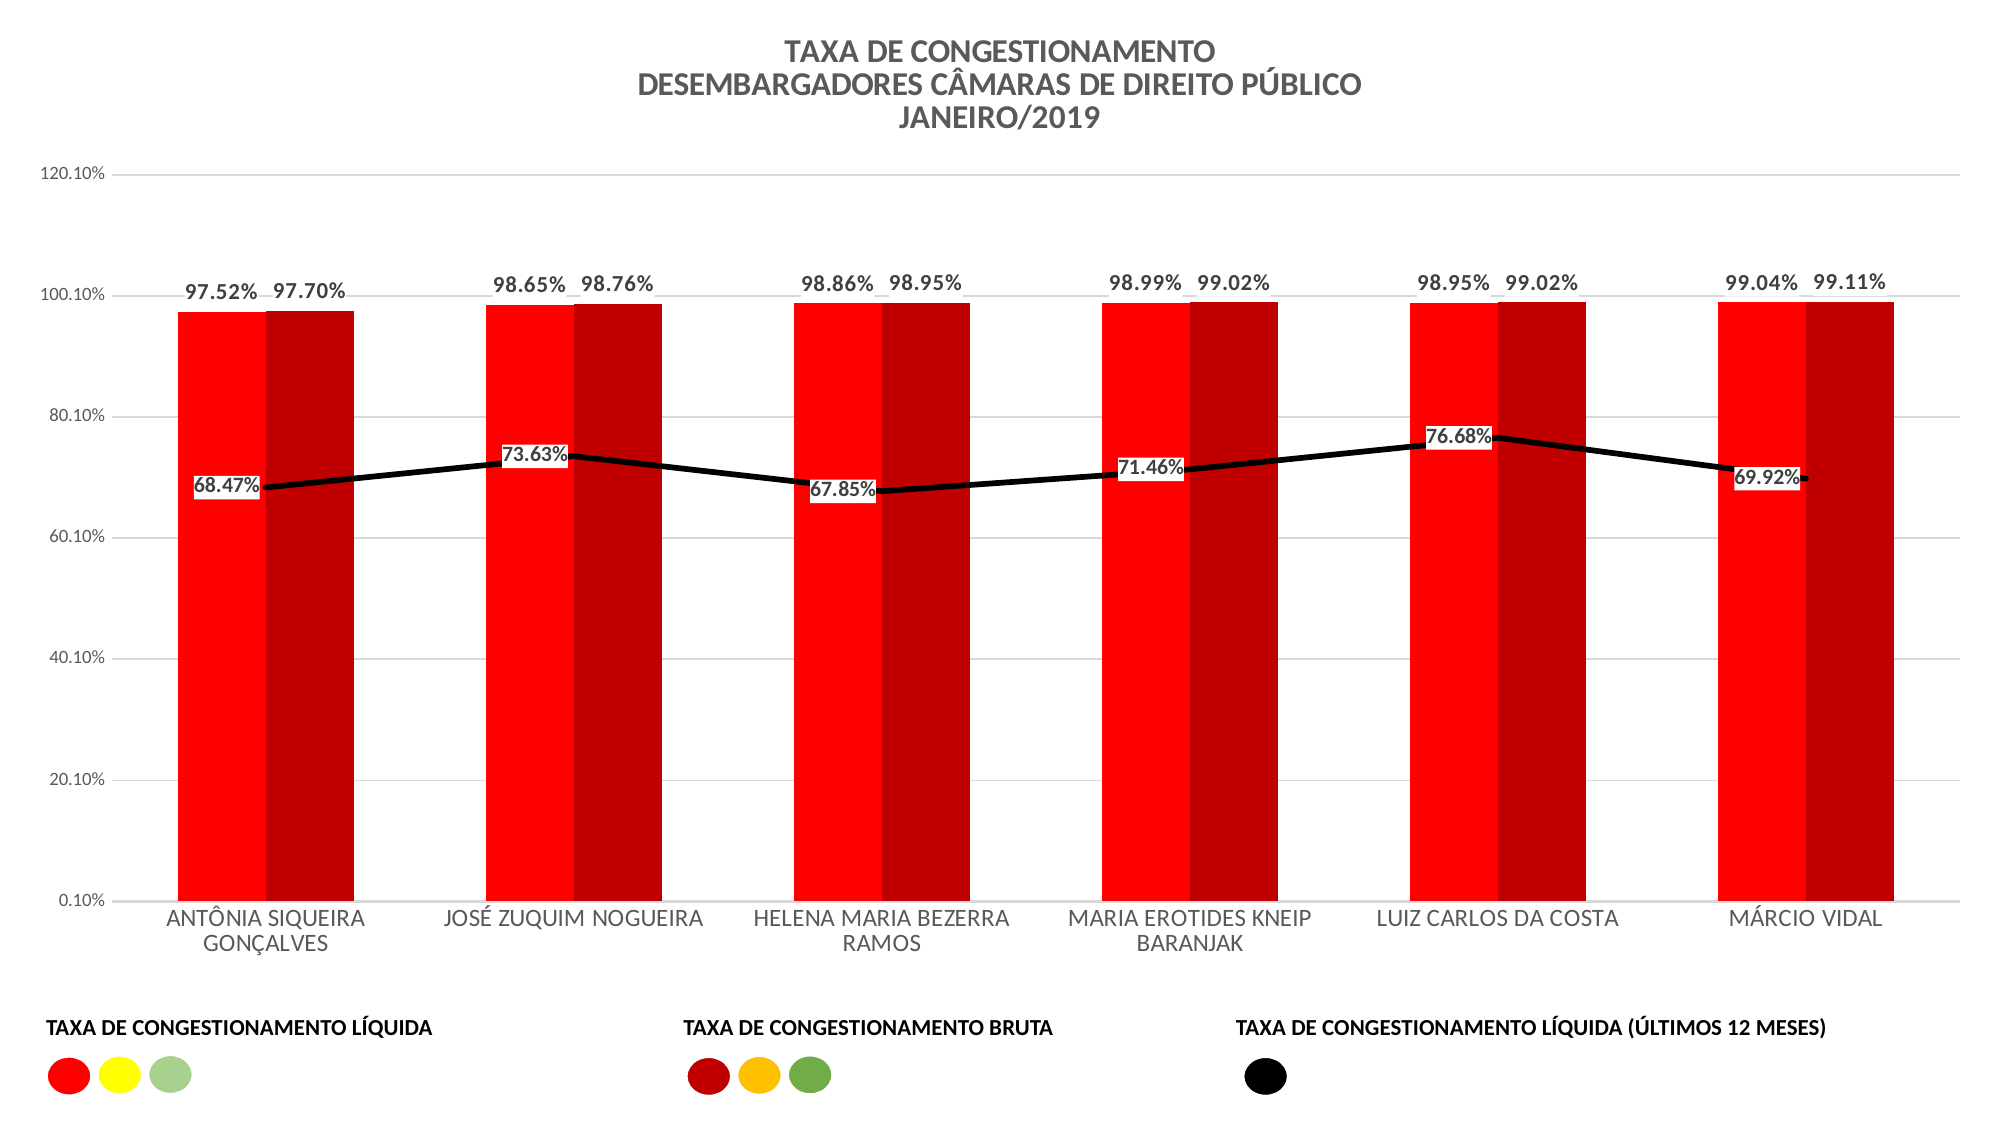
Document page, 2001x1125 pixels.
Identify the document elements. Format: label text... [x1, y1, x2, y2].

text_box [786, 1054, 834, 1096]
text_box [45, 1055, 93, 1097]
chart [0, 0, 2000, 978]
text_box [1242, 1055, 1289, 1097]
text_box [736, 1054, 783, 1096]
text_box TAXA DE CONGESTIONAMENTO LÍQUIDA TAXA DE CONGESTIONAMENTO BRUTA TAXA DE CONGESTIONAMENTO LÍQUIDA (ÚLTIMOS 12 MESES) [31, 1005, 2000, 1048]
text_box [147, 1054, 194, 1095]
text_box [96, 1054, 144, 1096]
text_box [685, 1055, 733, 1097]
